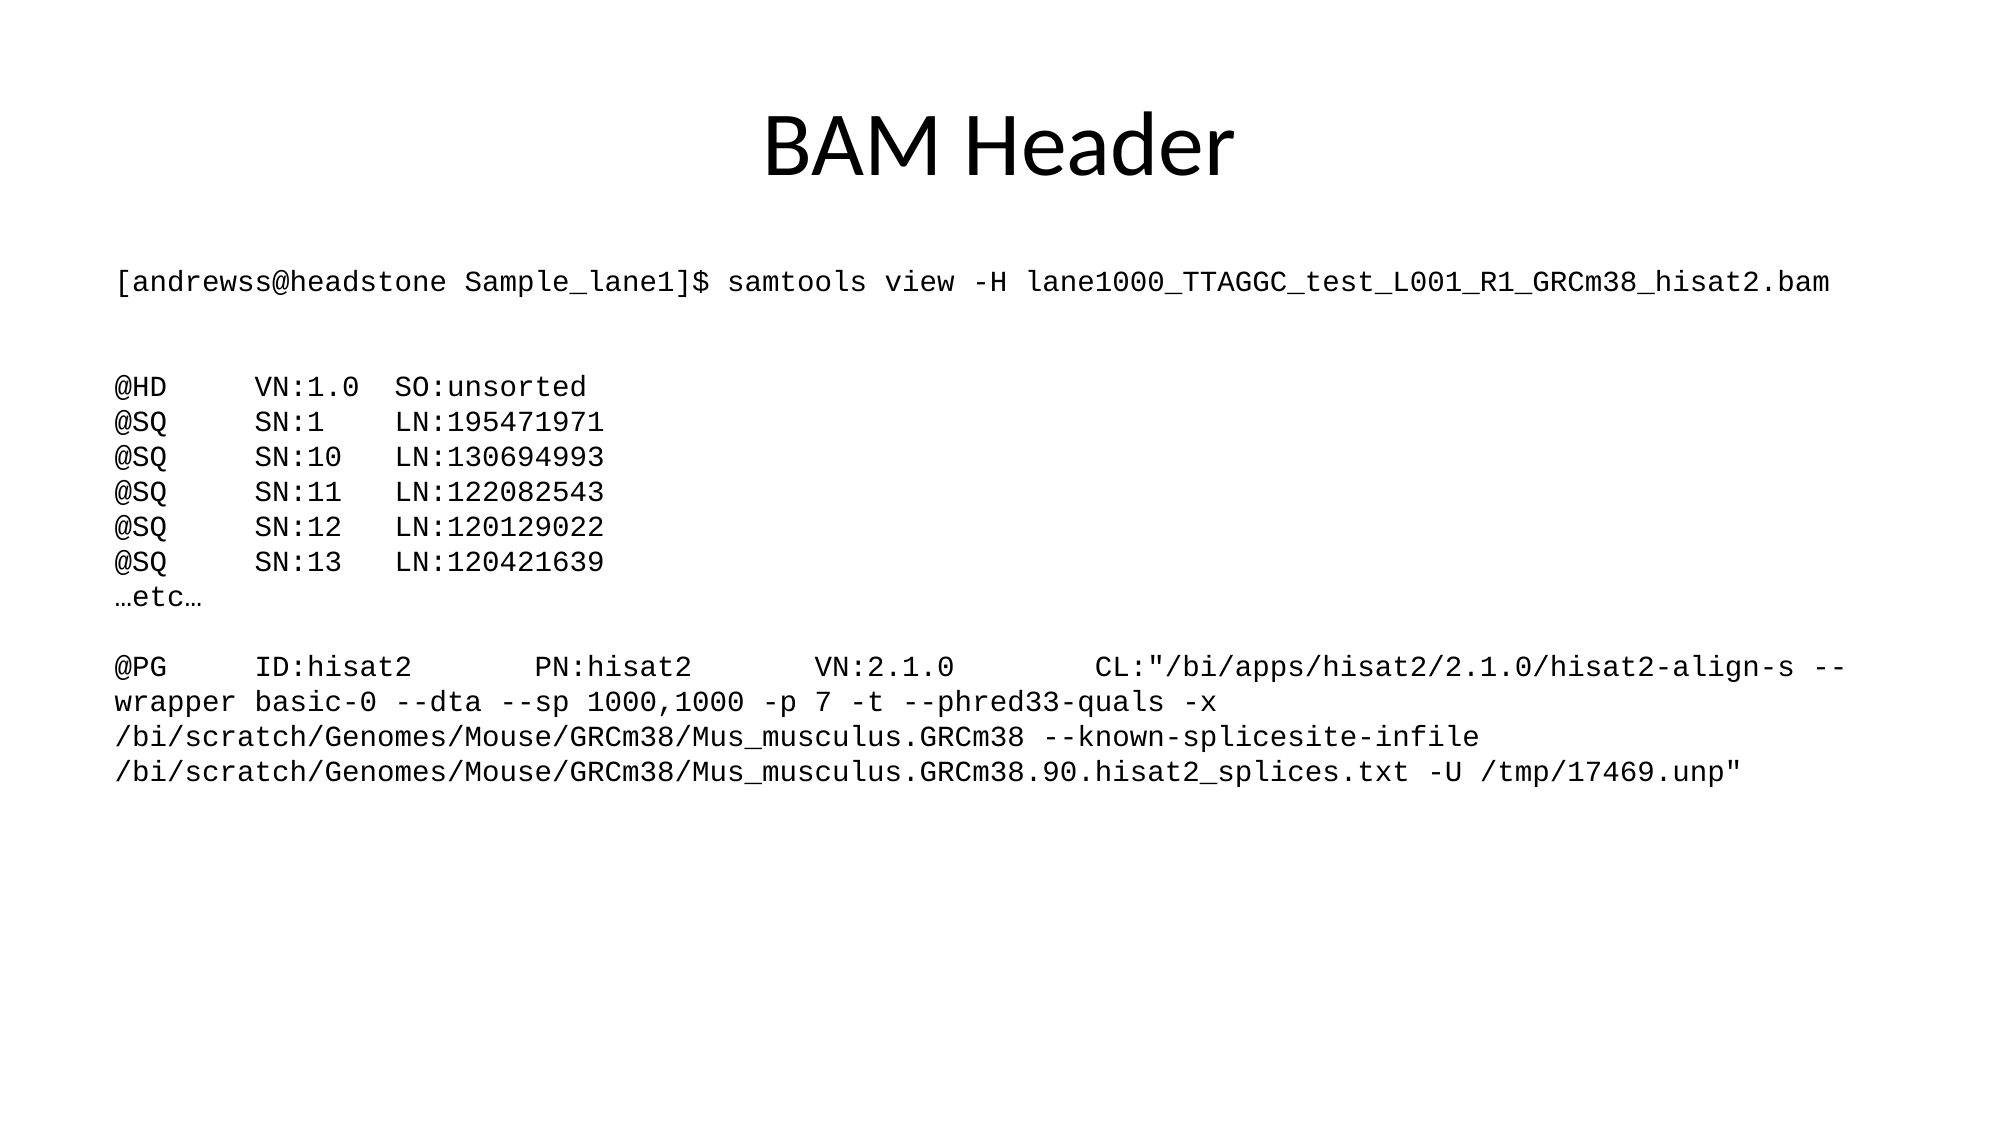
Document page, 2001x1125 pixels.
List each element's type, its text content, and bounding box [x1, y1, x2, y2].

text_box [andrewss@headstone Sample_lane1]$ samtools view -H lane1000_TTAGGC_test_L001_R1_GRCm38_hisat2.bam @HD VN:1.0 SO:unsorted @SQ SN:1 LN:195471971 @SQ SN:10 LN:130694993 @SQ SN:11 LN:122082543 @SQ SN:12 LN:120129022 @SQ SN:13 LN:120421639 …etc… @PG ID:hisat2 PN:hisat2 VN:2.1.0 CL:"/bi/apps/hisat2/2.1.0/hisat2-align-s --wrapper basic-0 --dta --sp 1000,1000 -p 7 -t --phred33-quals -x /bi/scratch/Genomes/Mouse/GRCm38/Mus_musculus.GRCm38 --known-splicesite-infile /bi/scratch/Genomes/Mouse/GRCm38/Mus_musculus.GRCm38.90.hisat2_splices.txt -U /tmp/17469.unp" [99, 255, 1910, 795]
title BAM Header [99, 45, 1900, 233]
